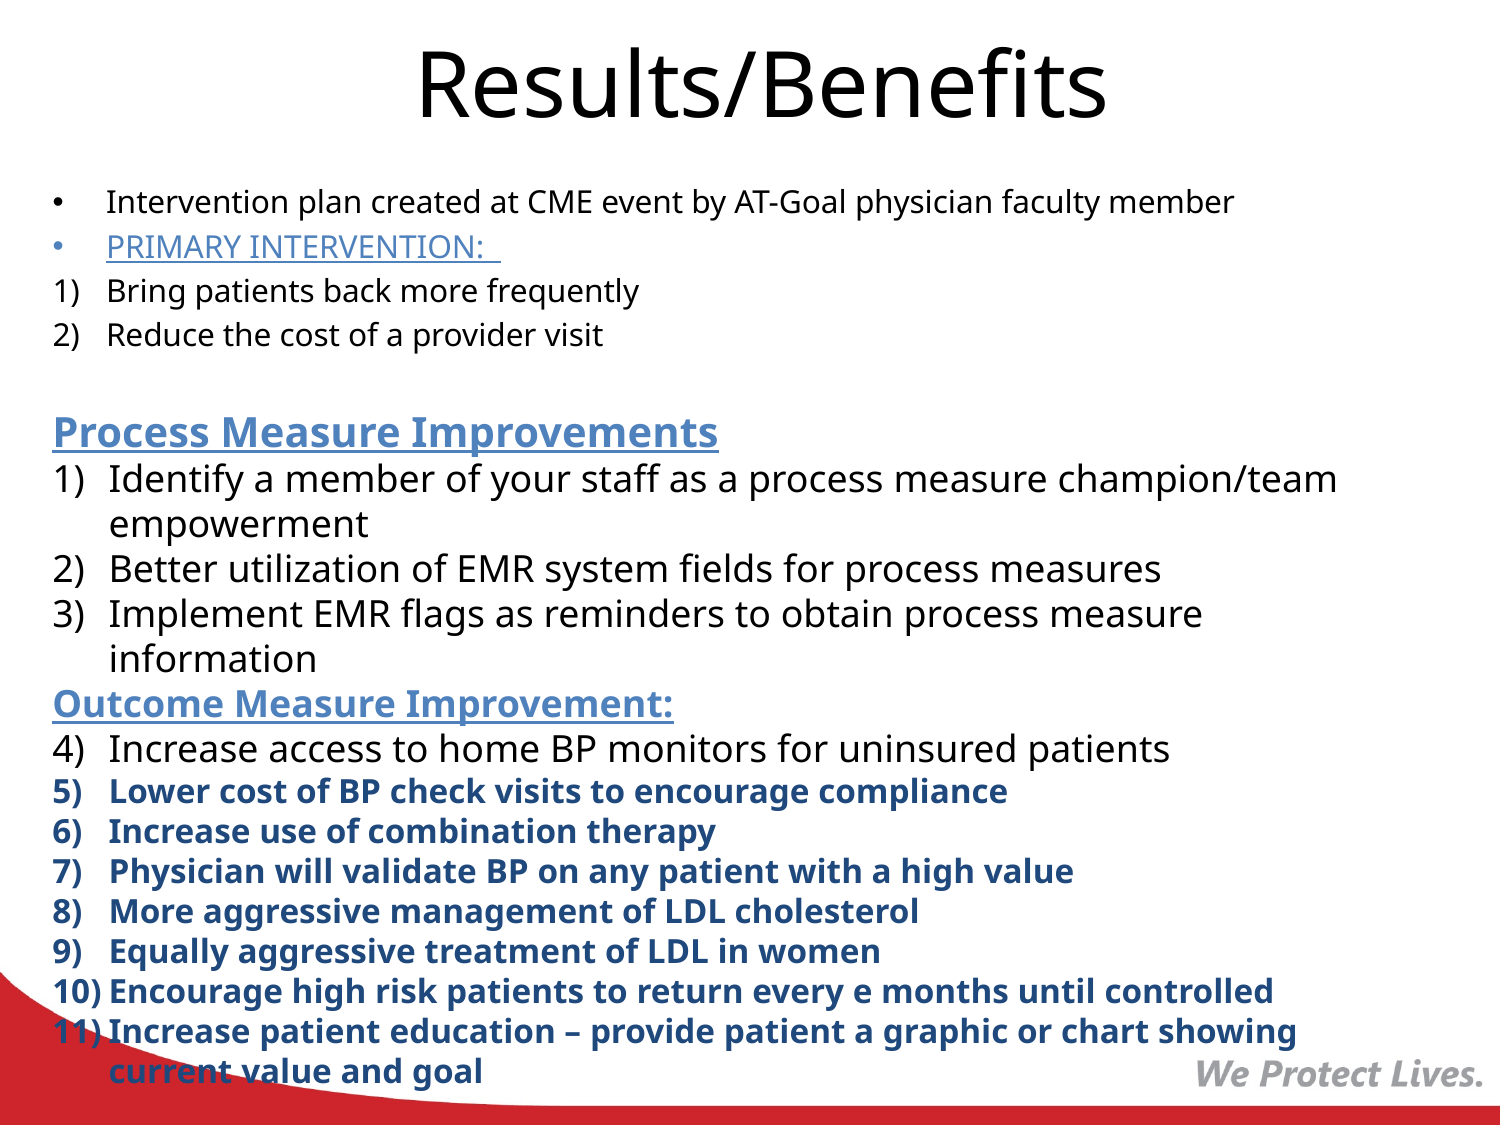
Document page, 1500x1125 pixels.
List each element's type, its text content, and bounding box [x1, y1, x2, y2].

text_box Process Measure Improvements Identify a member of your staff as a process measure champion/team empowerment Better utilization of EMR system fields for process measures Implement EMR flags as reminders to obtain process measure information Outcome Measure Improvement: Increase access to home BP monitors for uninsured patients Lower cost of BP check visits to encourage compliance Increase use of combination therapy Physician will validate BP on any patient with a high value More aggressive management of LDL cholesterol Equally aggressive treatment of LDL in women Encourage high risk patients to return every e months until controlled Increase patient education – provide patient a graphic or chart showing current value and goal [37, 397, 1425, 1125]
list Intervention plan created at CME event by AT-Goal physician faculty member PRIMARY INTERVENTION: Bring patients back more frequently Reduce the cost of a provider visit [37, 174, 1263, 397]
picture [0, 0, 1500, 1125]
title Results/Benefits [37, 0, 1488, 163]
